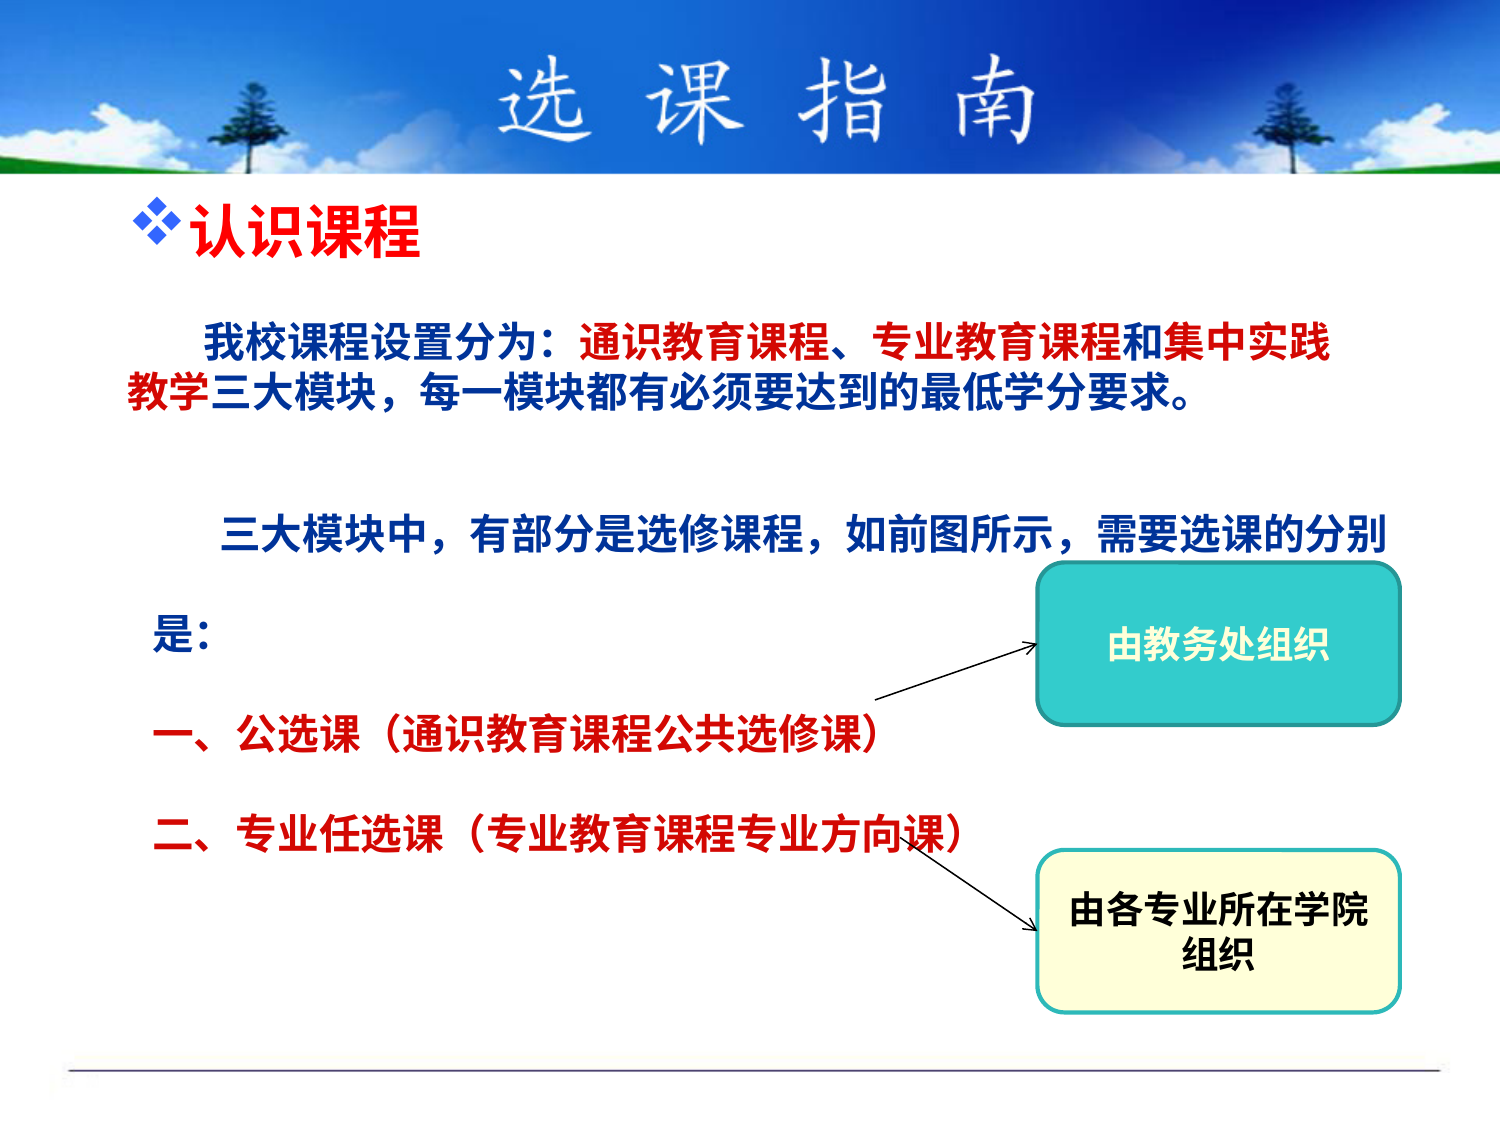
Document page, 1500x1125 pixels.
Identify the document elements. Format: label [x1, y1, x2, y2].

picture [0, 0, 1500, 1125]
text_box [899, 837, 1038, 932]
text_box [874, 643, 1038, 701]
